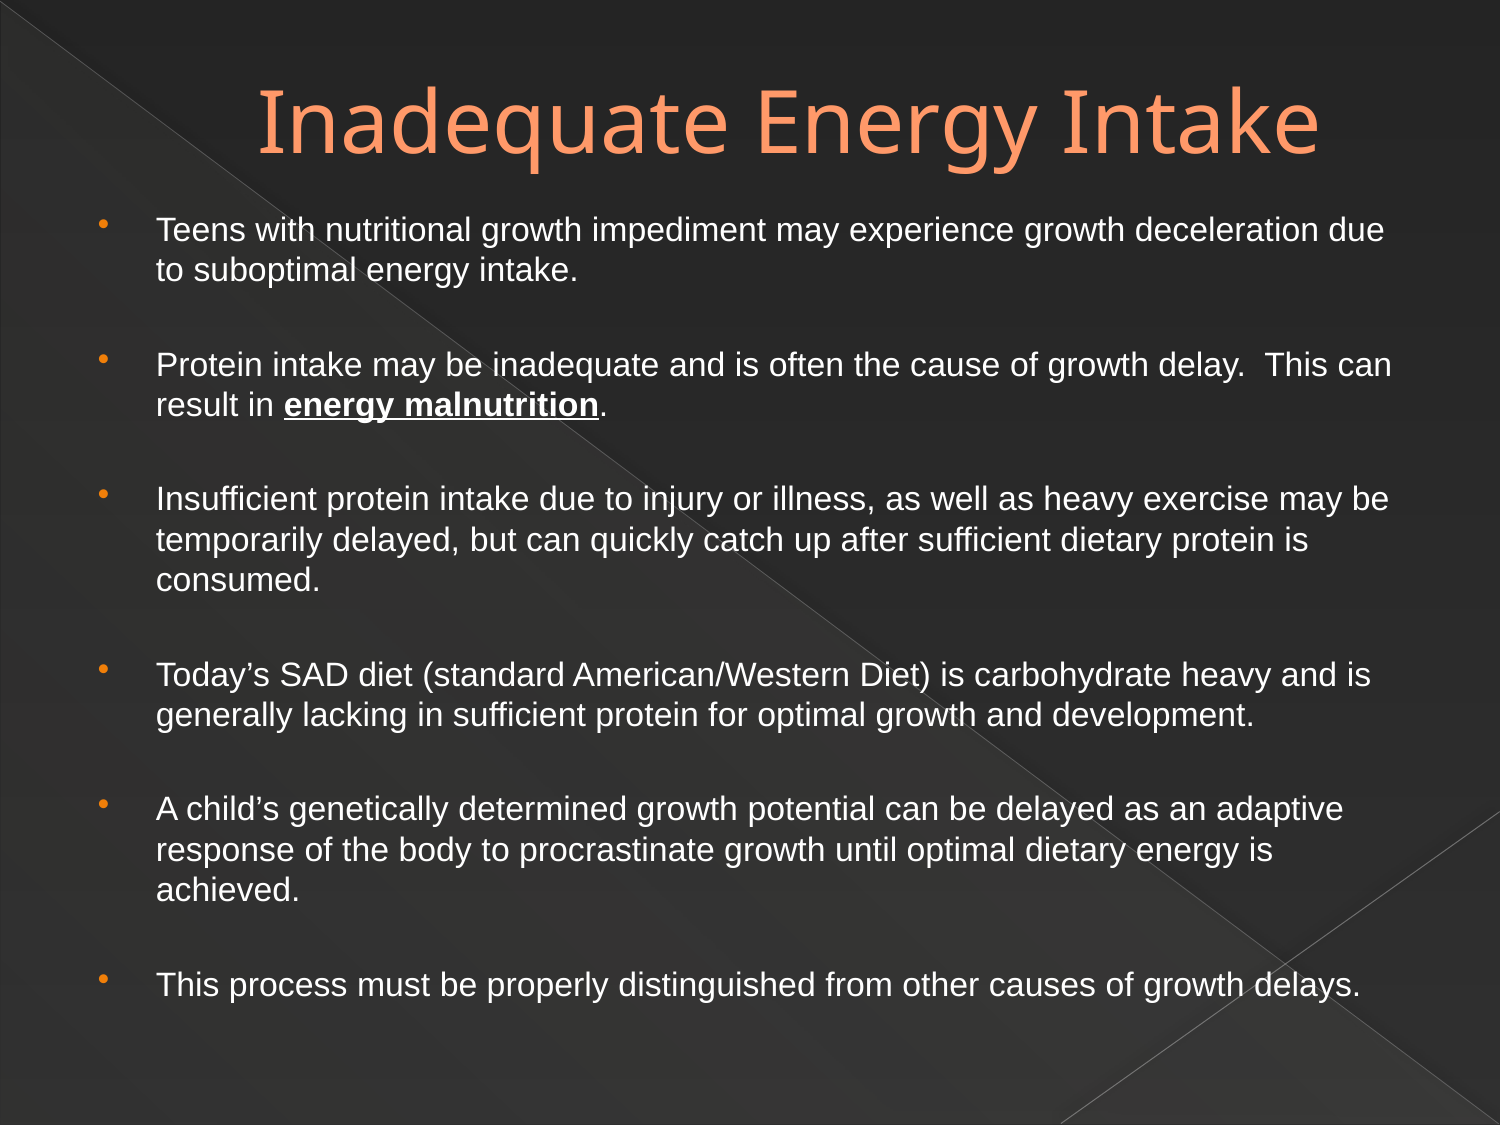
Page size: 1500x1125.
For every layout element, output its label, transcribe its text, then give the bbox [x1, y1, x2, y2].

title Inadequate Energy Intake [75, 24, 1425, 200]
list Teens with nutritional growth impediment may experience growth deceleration due to suboptimal energy intake. Protein intake may be inadequate and is often the cause of growth delay. This can result in energy malnutrition. Insufficient protein intake due to injury or illness, as well as heavy exercise may be temporarily delayed, but can quickly catch up after sufficient dietary protein is consumed. Today’s SAD diet (standard American/Western Diet) is carbohydrate heavy and is generally lacking in sufficient protein for optimal growth and development. A child’s genetically determined growth potential can be delayed as an adaptive response of the body to procrastinate growth until optimal dietary energy is achieved. This process must be properly distinguished from other causes of growth delays. [75, 200, 1425, 1025]
